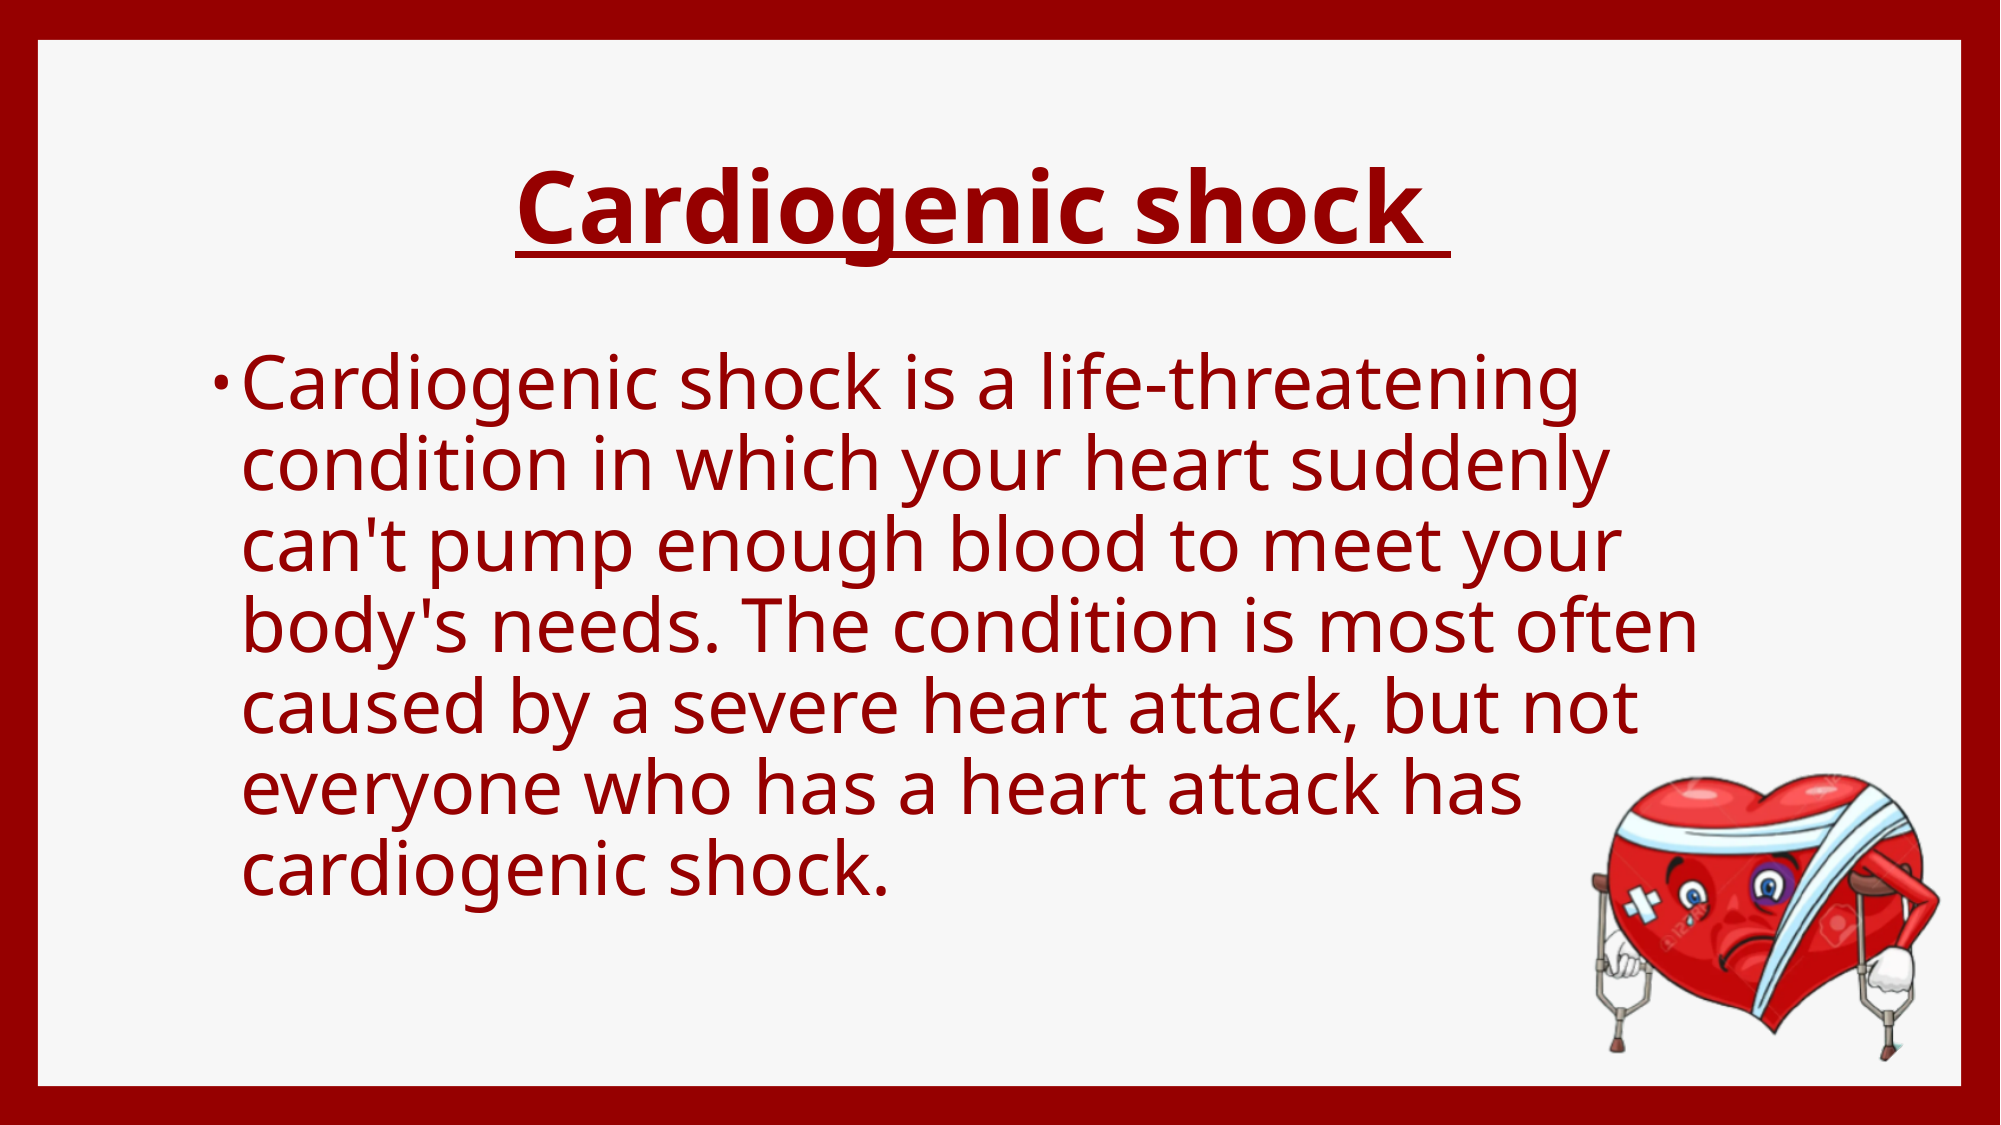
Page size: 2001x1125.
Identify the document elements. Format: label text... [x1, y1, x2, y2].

list Cardiogenic shock is a life-threatening condition in which your heart suddenly can't pump enough blood to meet your body's needs. The condition is most often caused by a severe heart attack, but not everyone who has a heart attack has cardiogenic shock. [187, 337, 1808, 1000]
title Cardiogenic shock [172, 99, 1793, 323]
picture [1562, 700, 1945, 1064]
